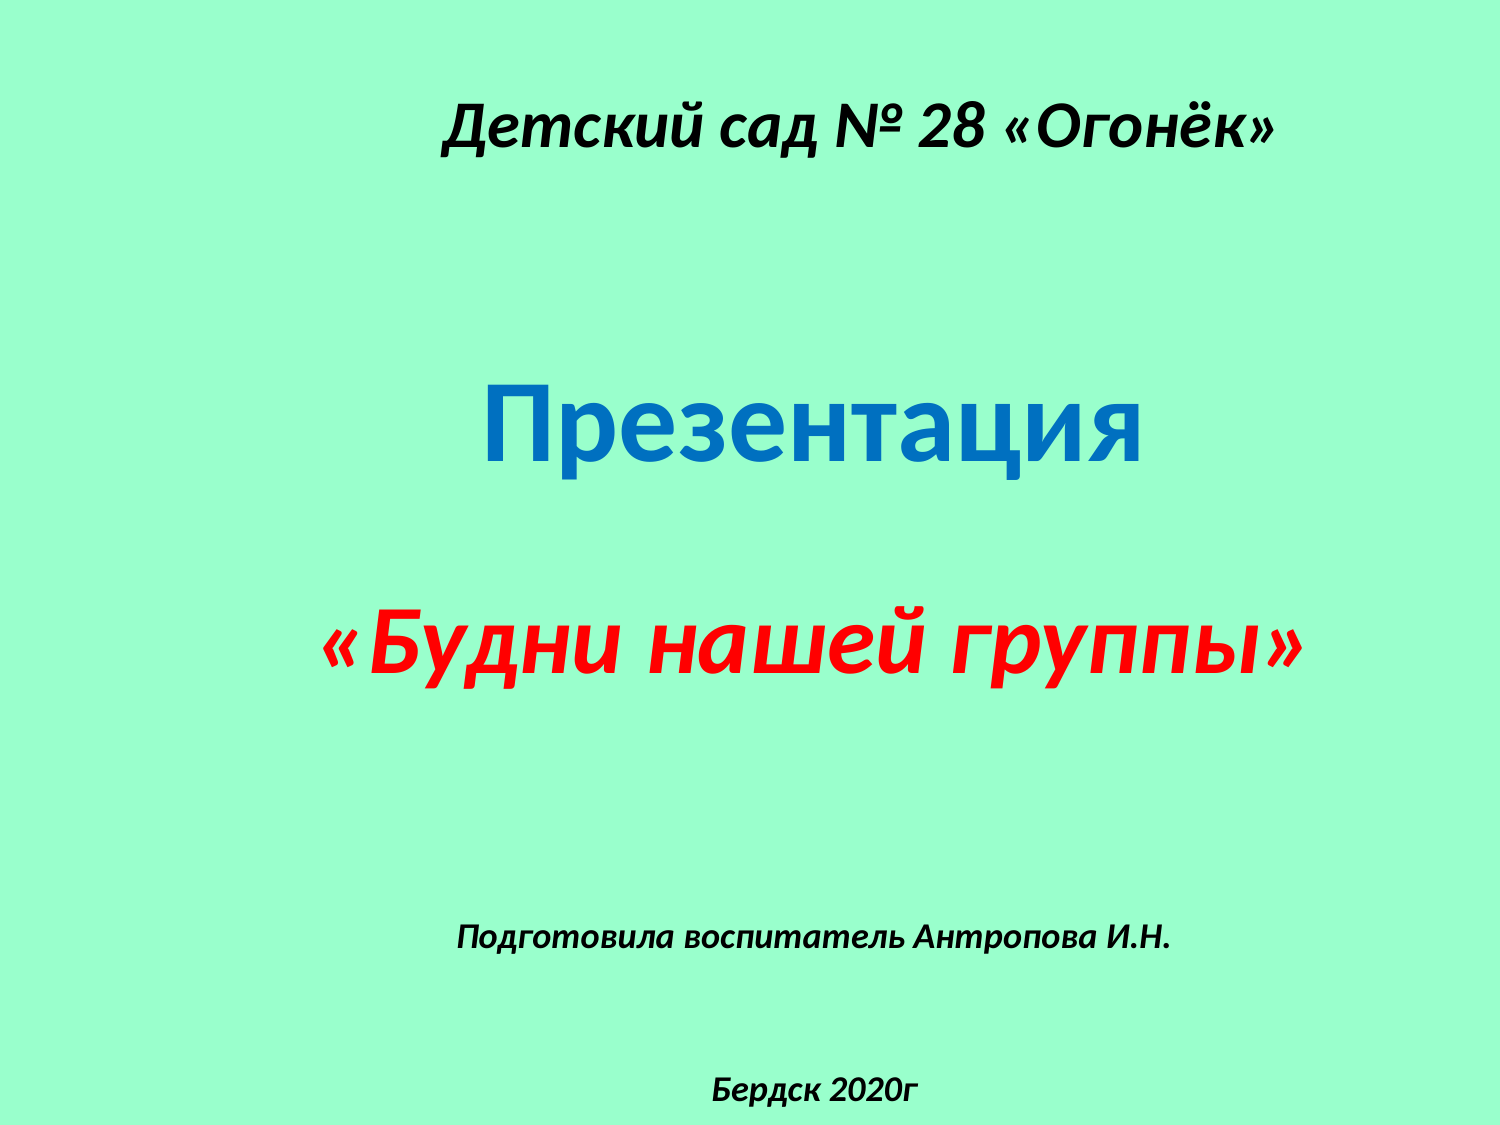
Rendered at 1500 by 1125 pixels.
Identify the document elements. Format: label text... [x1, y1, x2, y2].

title Детский сад № 28 «Огонёк» [225, 0, 1500, 242]
subtitle Презентация «Будни нашей группы» Подготовила воспитатель Антропова И.Н. Бердск 2020г [289, 208, 1340, 1125]
